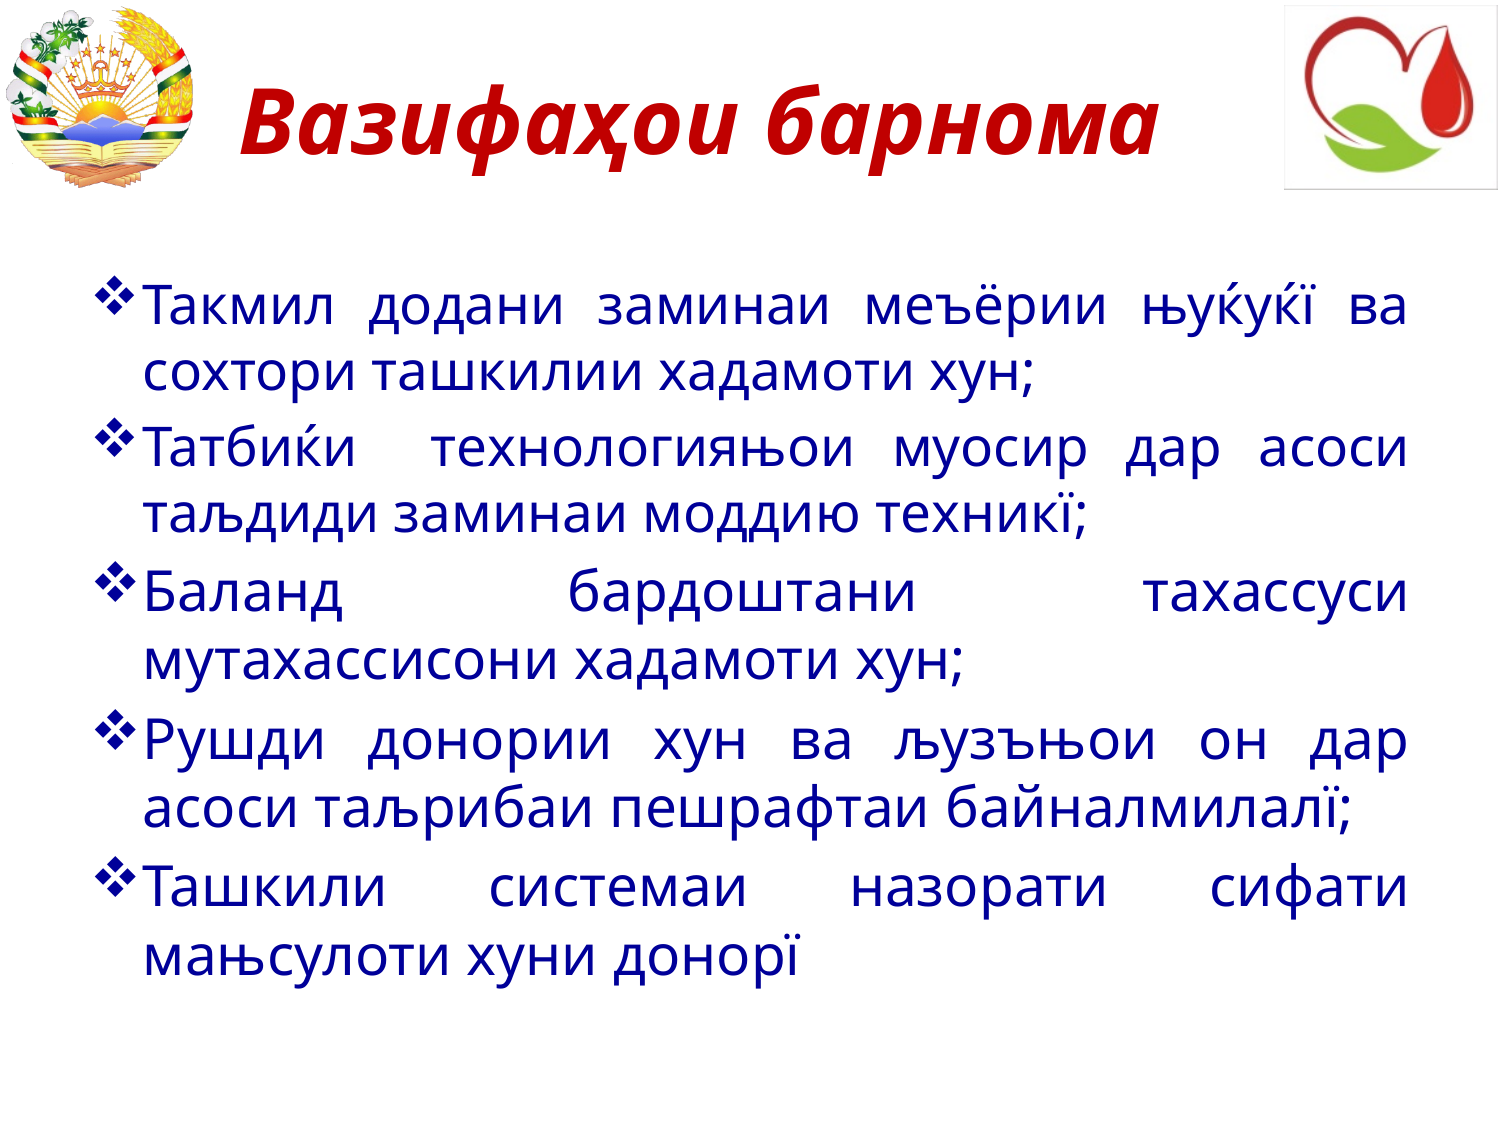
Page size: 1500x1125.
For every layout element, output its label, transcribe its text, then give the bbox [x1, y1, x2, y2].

title Вазифаҳои барнома [188, 35, 1213, 200]
picture [1284, 5, 1498, 190]
list Такмил додани заминаи меъёрии њуќуќї ва сохтори ташкилии хадамоти хун; Татбиќи технологияњои муосир дар асоси таљдиди заминаи моддию техникї; Баланд бардоштани тахассуси мутахассисони хадамоти хун; Рушди донории хун ва љузъњои он дар асоси таљрибаи пешрафтаи байналмилалї; Ташкили системаи назорати сифати мањсулоти хуни донорї [75, 262, 1425, 1005]
picture [6, 1, 195, 190]
